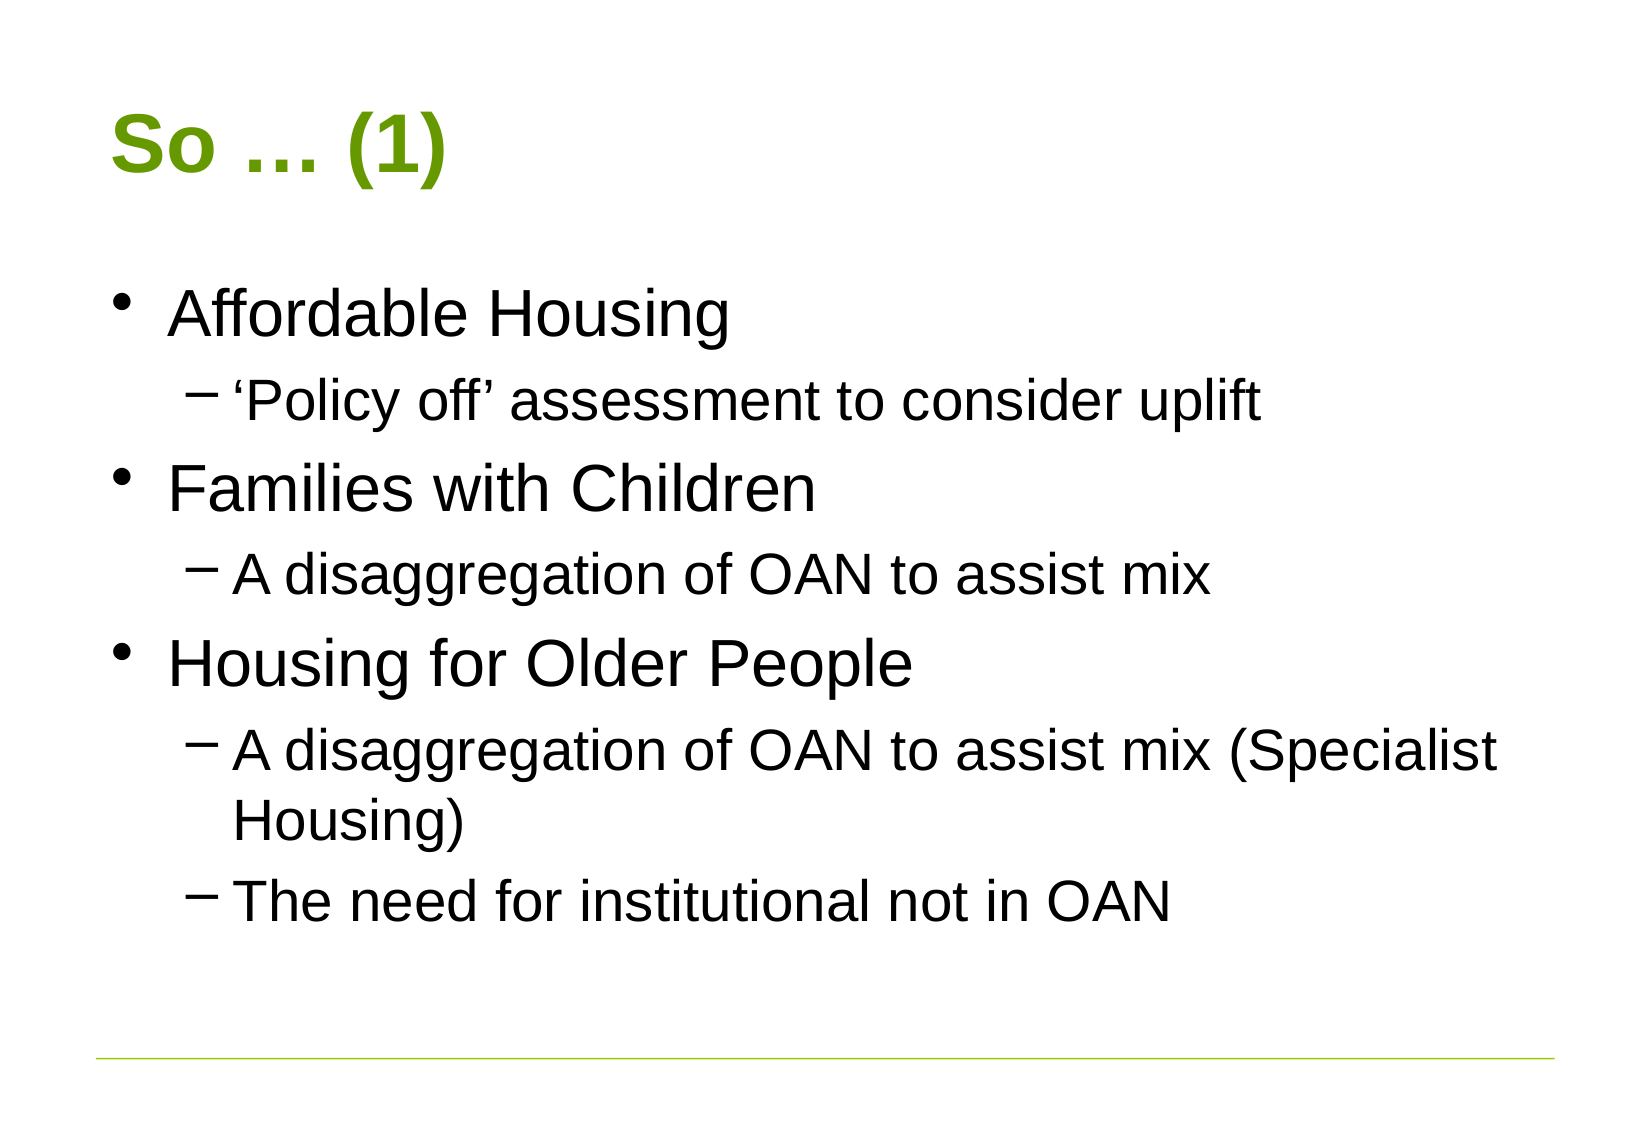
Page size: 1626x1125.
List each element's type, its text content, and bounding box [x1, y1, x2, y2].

list Affordable Housing ‘Policy off’ assessment to consider uplift Families with Children A disaggregation of OAN to assist mix Housing for Older People A disaggregation of OAN to assist mix (Specialist Housing) The need for institutional not in OAN [95, 262, 1559, 1005]
title So … (1) [95, 45, 1559, 233]
